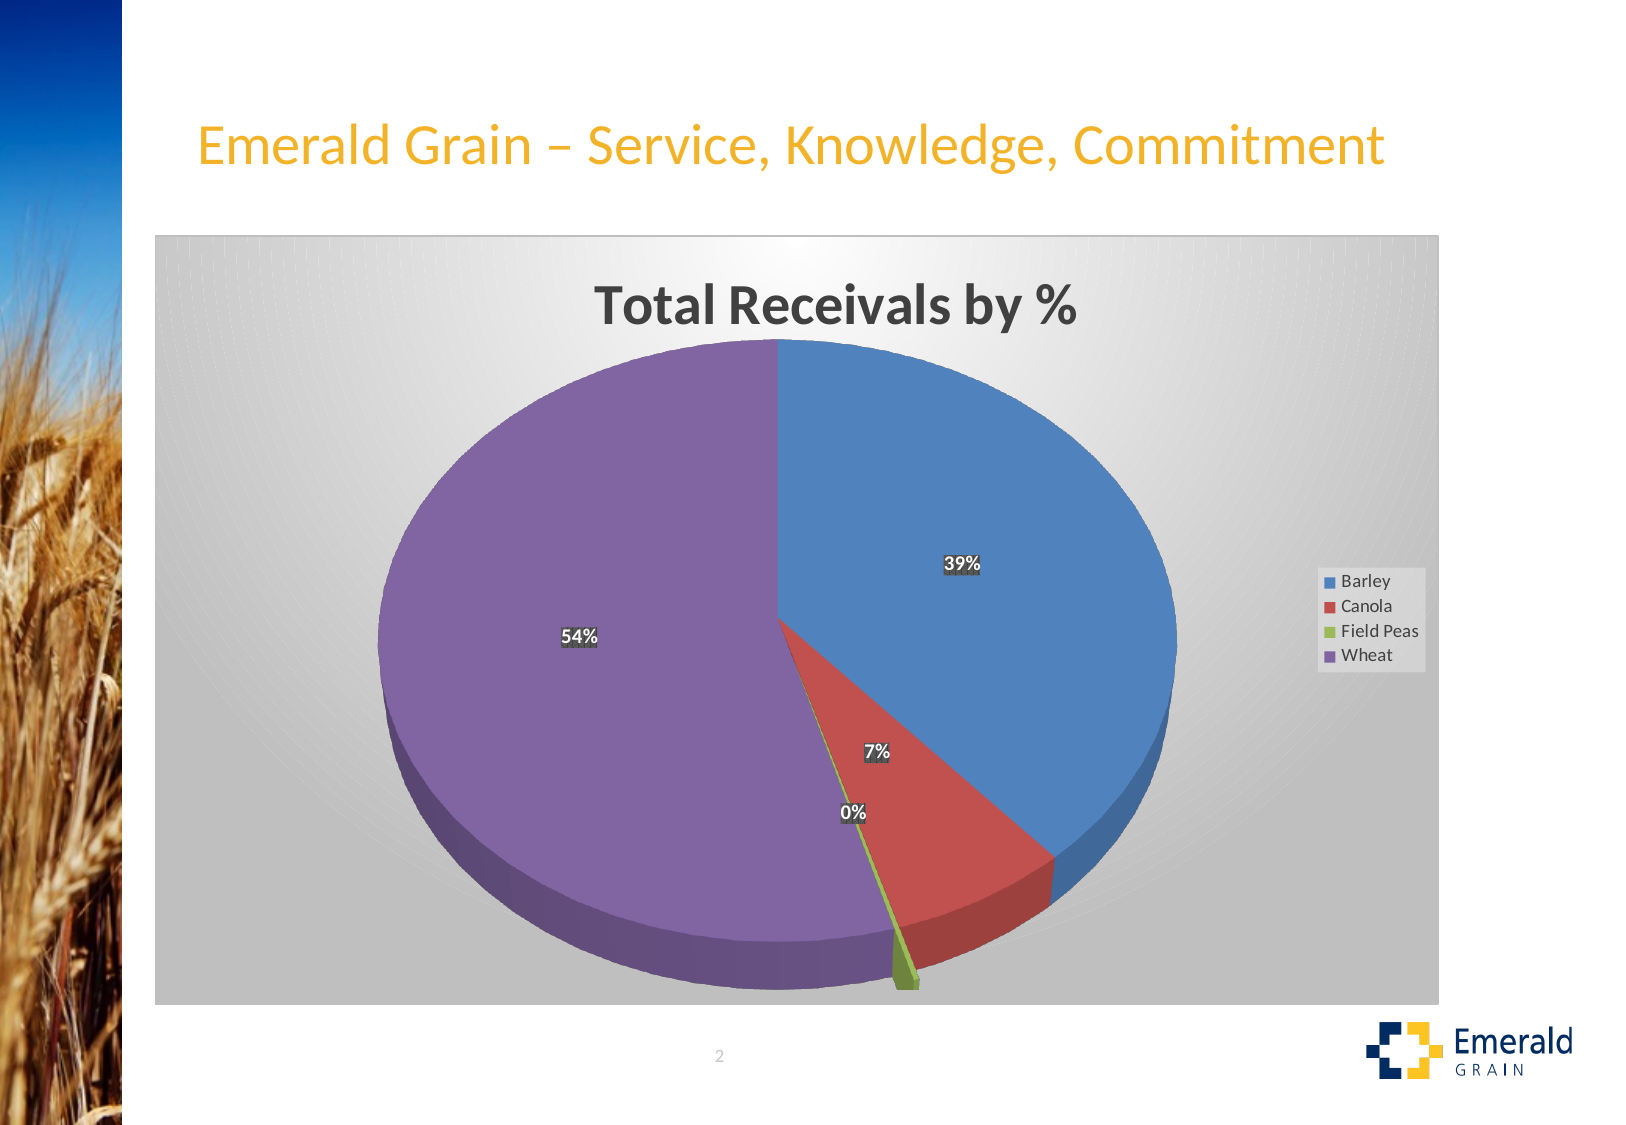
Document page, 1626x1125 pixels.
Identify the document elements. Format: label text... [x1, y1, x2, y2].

slide_number 2 [697, 1034, 1077, 1095]
chart [154, 235, 1440, 1006]
picture [0, 0, 122, 1125]
text_box Emerald Grain – Service, Knowledge, Commitment [179, 47, 1593, 236]
